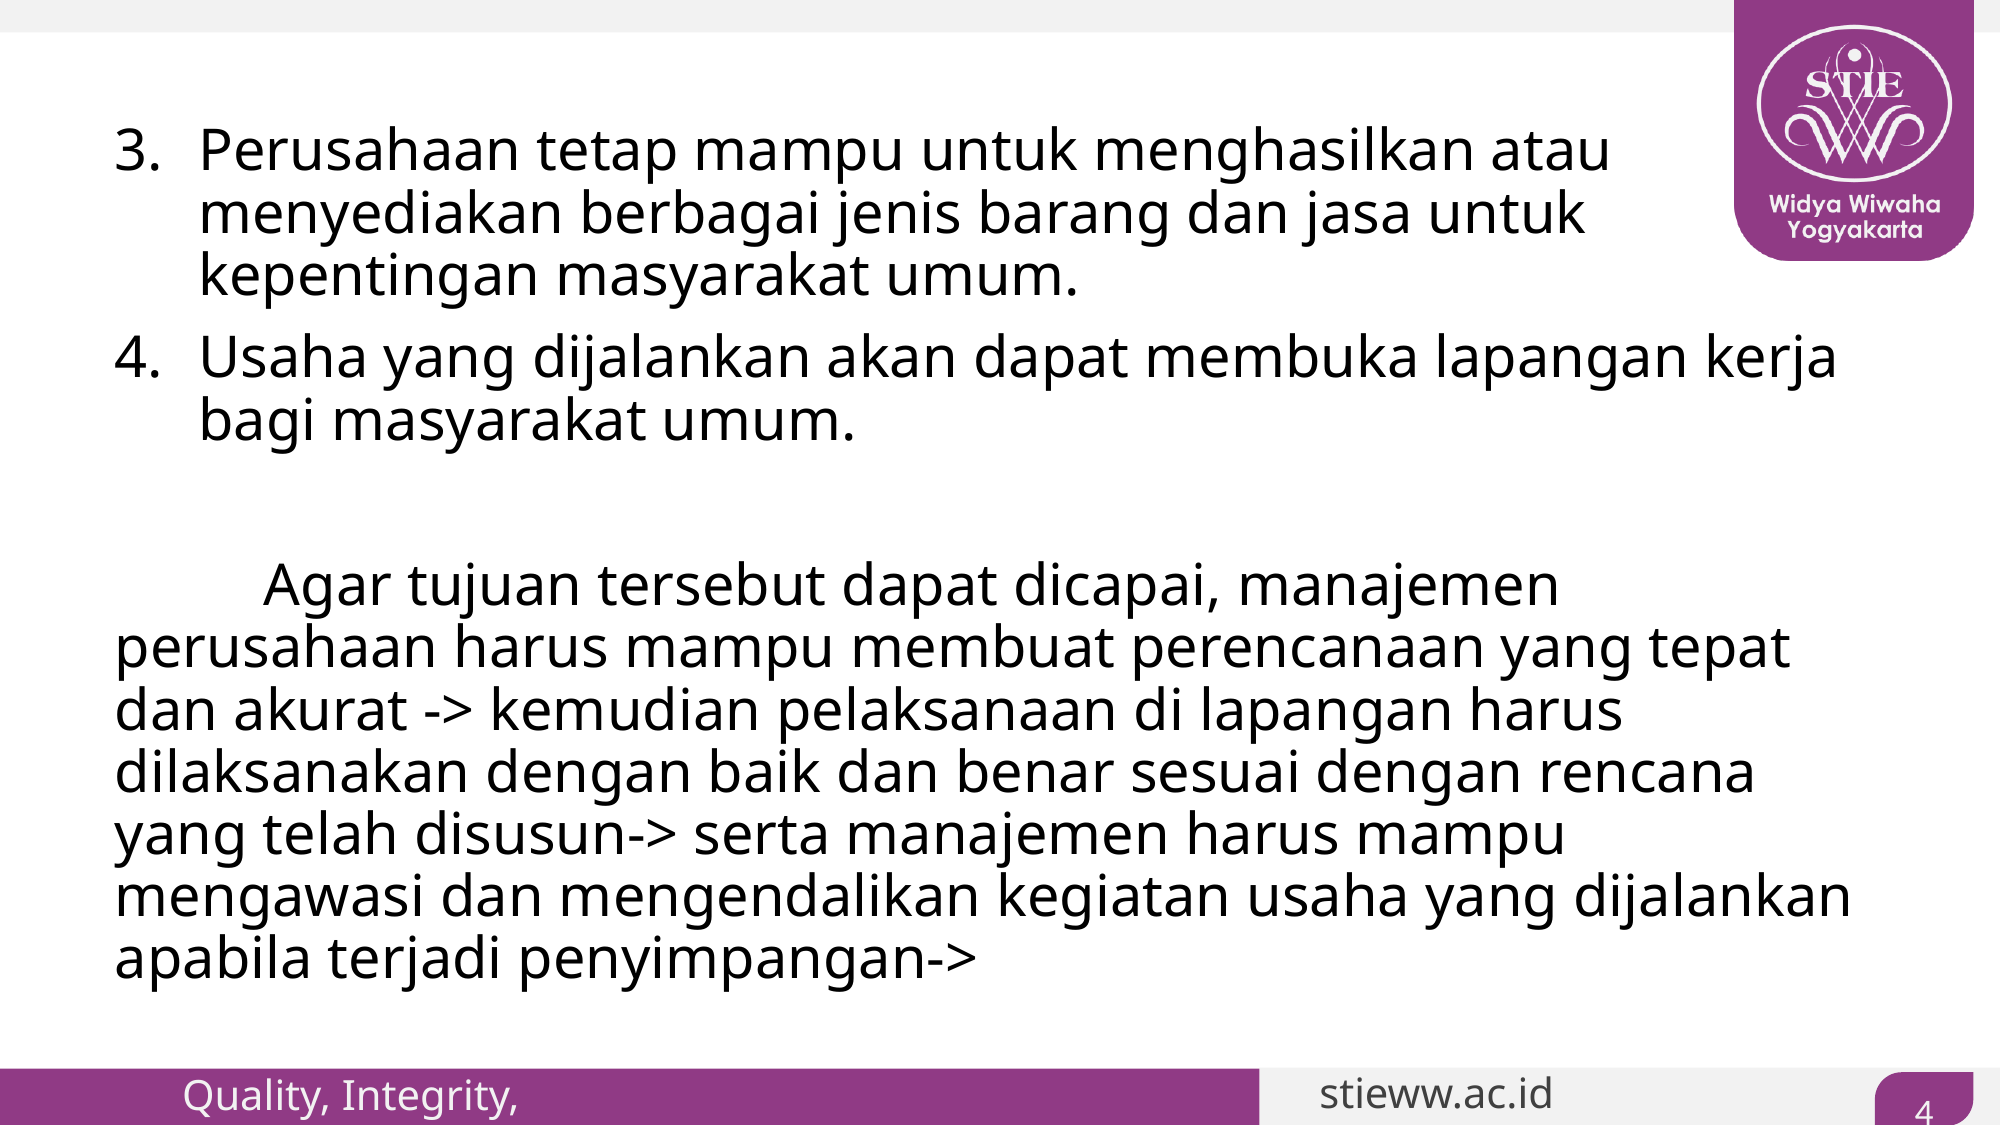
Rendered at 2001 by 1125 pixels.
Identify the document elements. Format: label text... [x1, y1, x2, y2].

list Perusahaan tetap mampu untuk menghasilkan atau menyediakan berbagai jenis barang dan jasa untuk kepentingan masyarakat umum. Usaha yang dijalankan akan dapat membuka lapangan kerja bagi masyarakat umum. Agar tujuan tersebut dapat dicapai, manajemen perusahaan harus mampu membuat perencanaan yang tepat dan akurat -> kemudian pelaksanaan di lapangan harus dilaksanakan dengan baik dan benar sesuai dengan rencana yang telah disusun-> serta manajemen harus mampu mengawasi dan mengendalikan kegiatan usaha yang dijalankan apabila terjadi penyimpangan-> [99, 113, 1900, 1005]
picture [1734, 0, 1974, 261]
